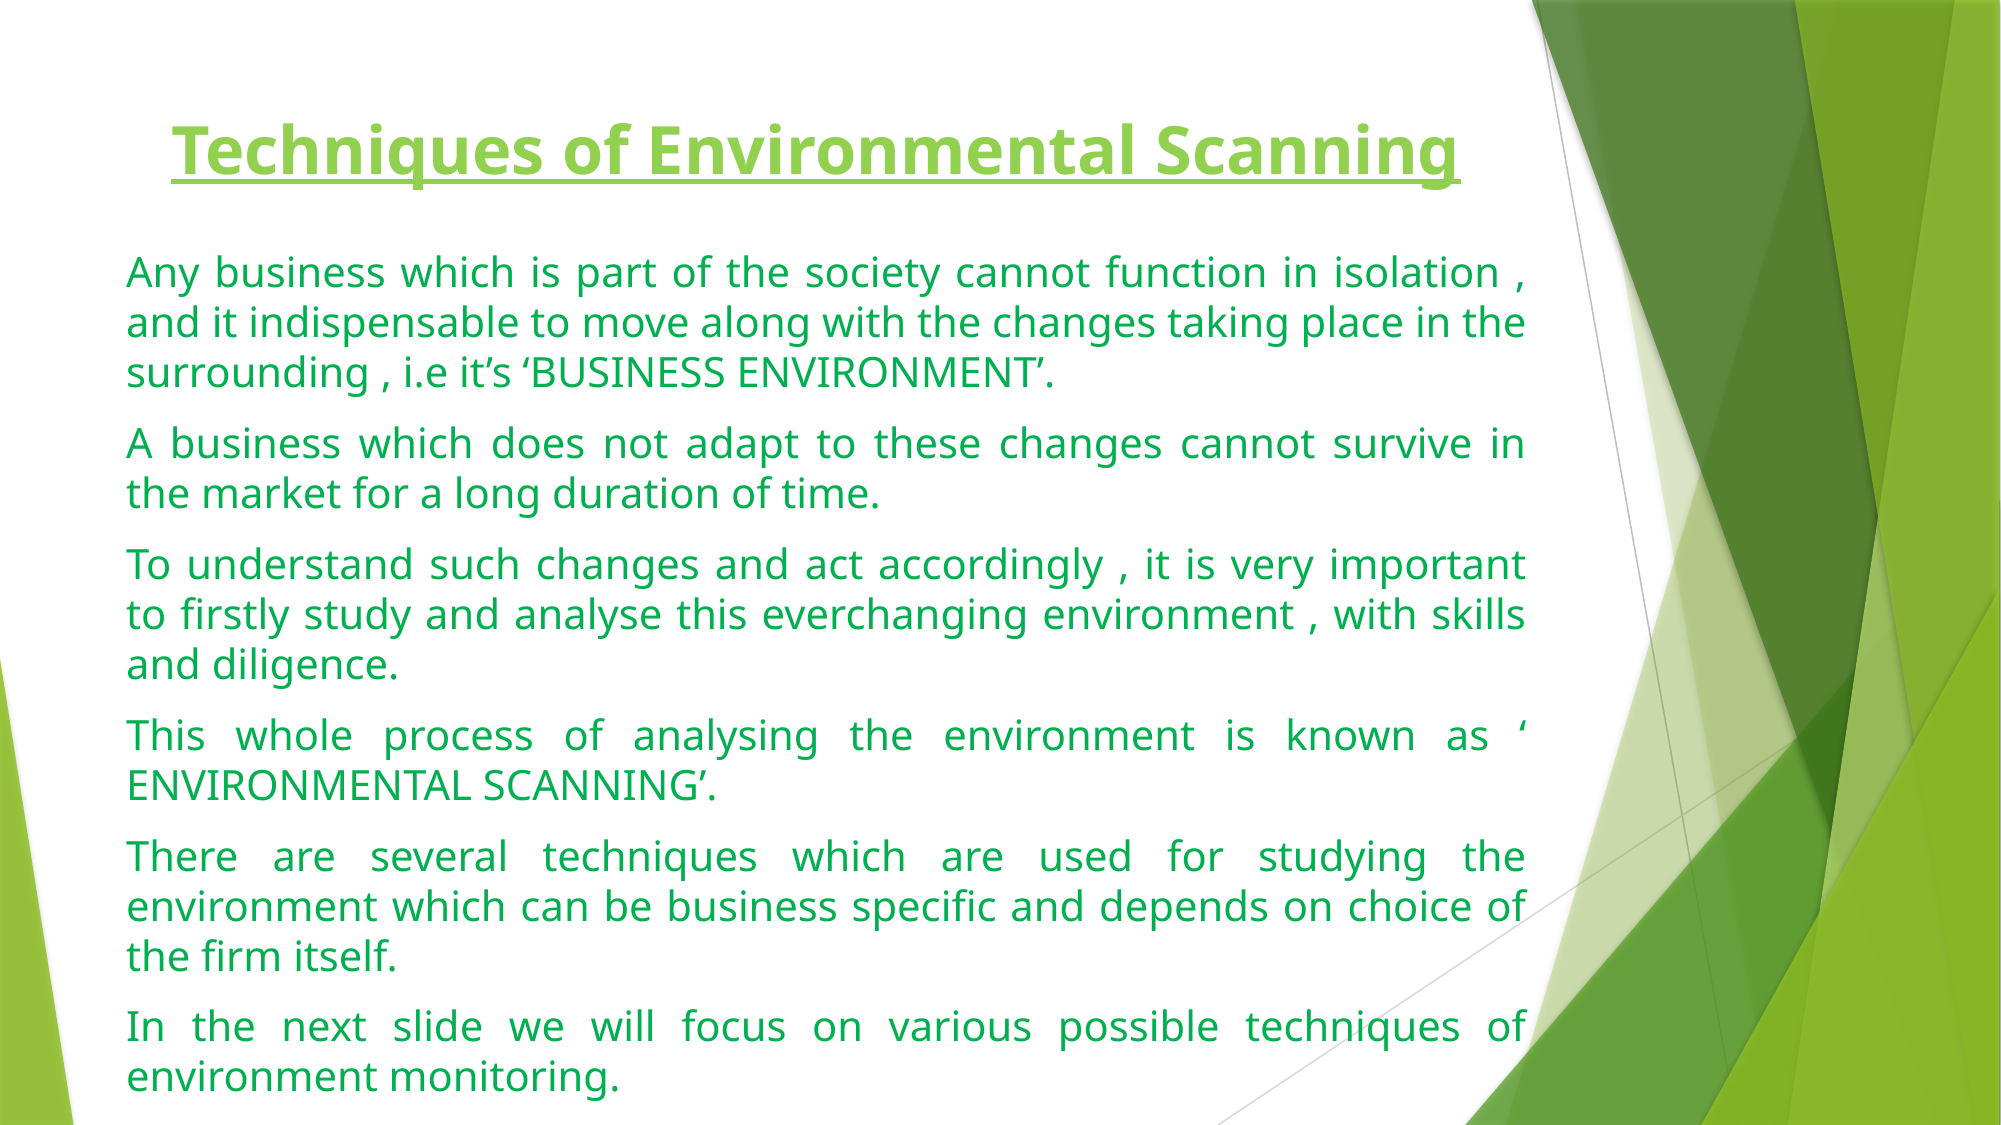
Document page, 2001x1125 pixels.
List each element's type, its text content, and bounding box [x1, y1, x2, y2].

title Techniques of Environmental Scanning [111, 99, 1522, 214]
list Any business which is part of the society cannot function in isolation , and it indispensable to move along with the changes taking place in the surrounding , i.e it’s ‘BUSINESS ENVIRONMENT’. A business which does not adapt to these changes cannot survive in the market for a long duration of time. To understand such changes and act accordingly , it is very important to firstly study and analyse this everchanging environment , with skills and diligence. This whole process of analysing the environment is known as ‘ ENVIRONMENTAL SCANNING’. There are several techniques which are used for studying the environment which can be business specific and depends on choice of the firm itself. In the next slide we will focus on various possible techniques of environment monitoring. [111, 238, 1542, 1110]
